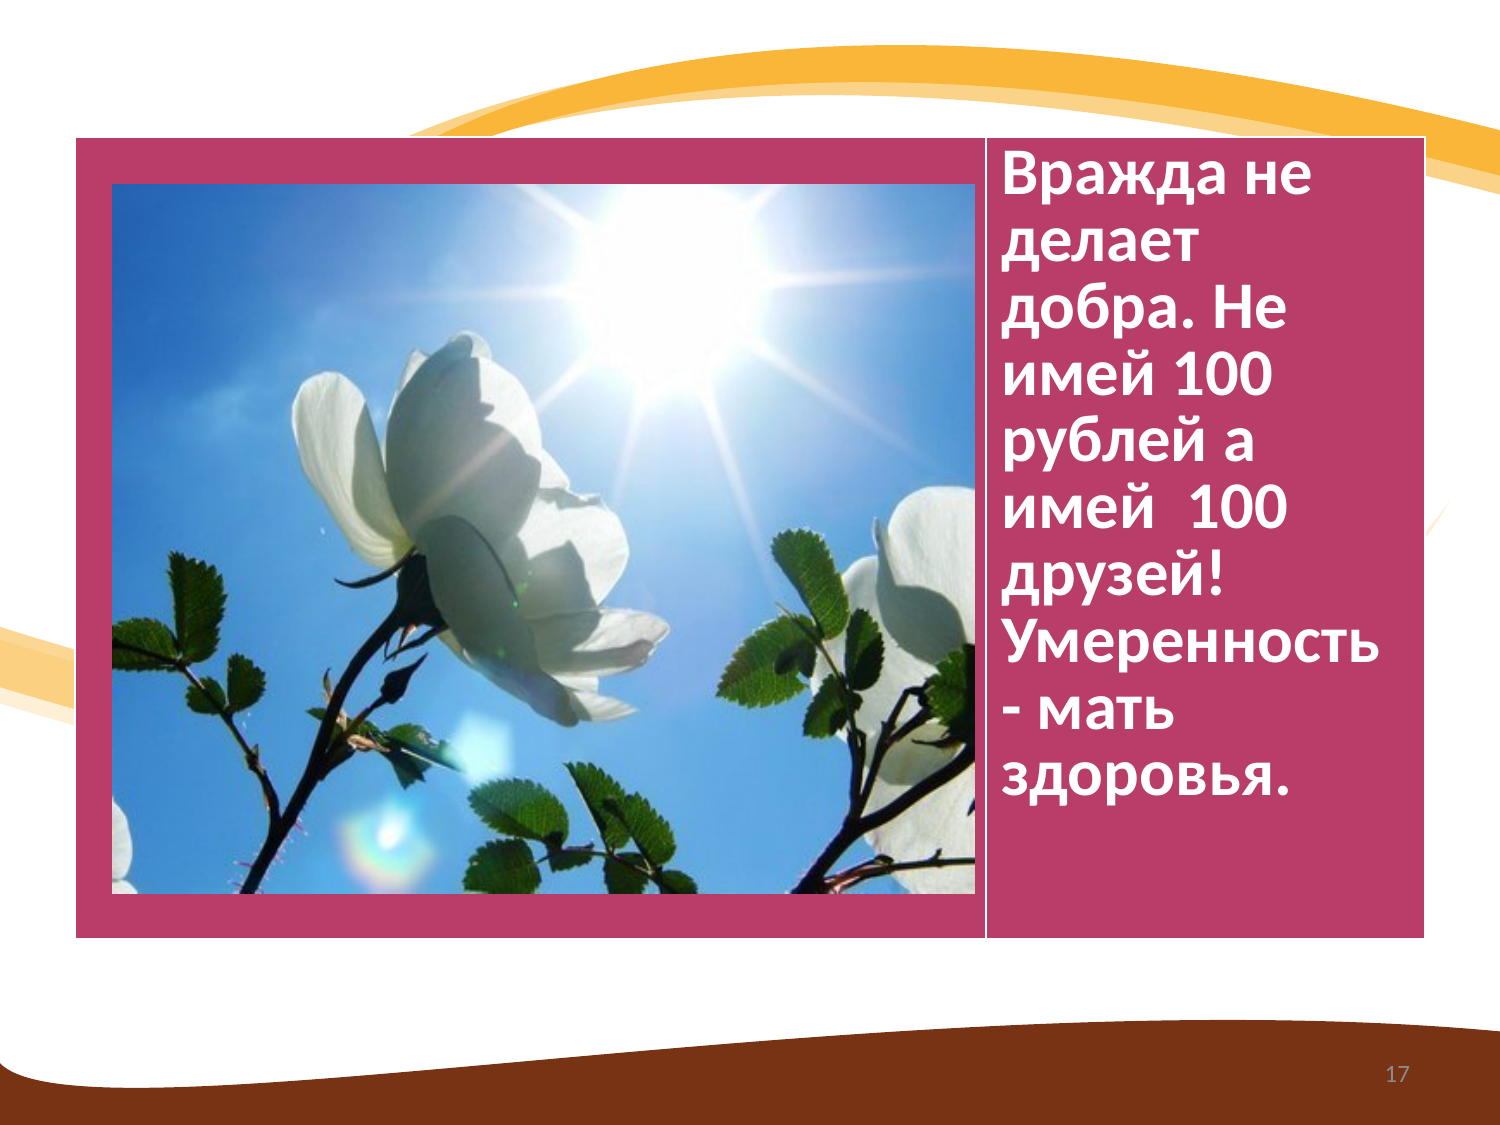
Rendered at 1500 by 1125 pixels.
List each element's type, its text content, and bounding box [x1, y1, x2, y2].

table_header Вражда не делает добра. Не имей 100 рублей а имей 100 друзей! Умеренность - мать здоровья. [987, 138, 1424, 938]
table_header [76, 138, 985, 938]
picture [111, 184, 975, 894]
slide_number 17 [1074, 1042, 1425, 1103]
